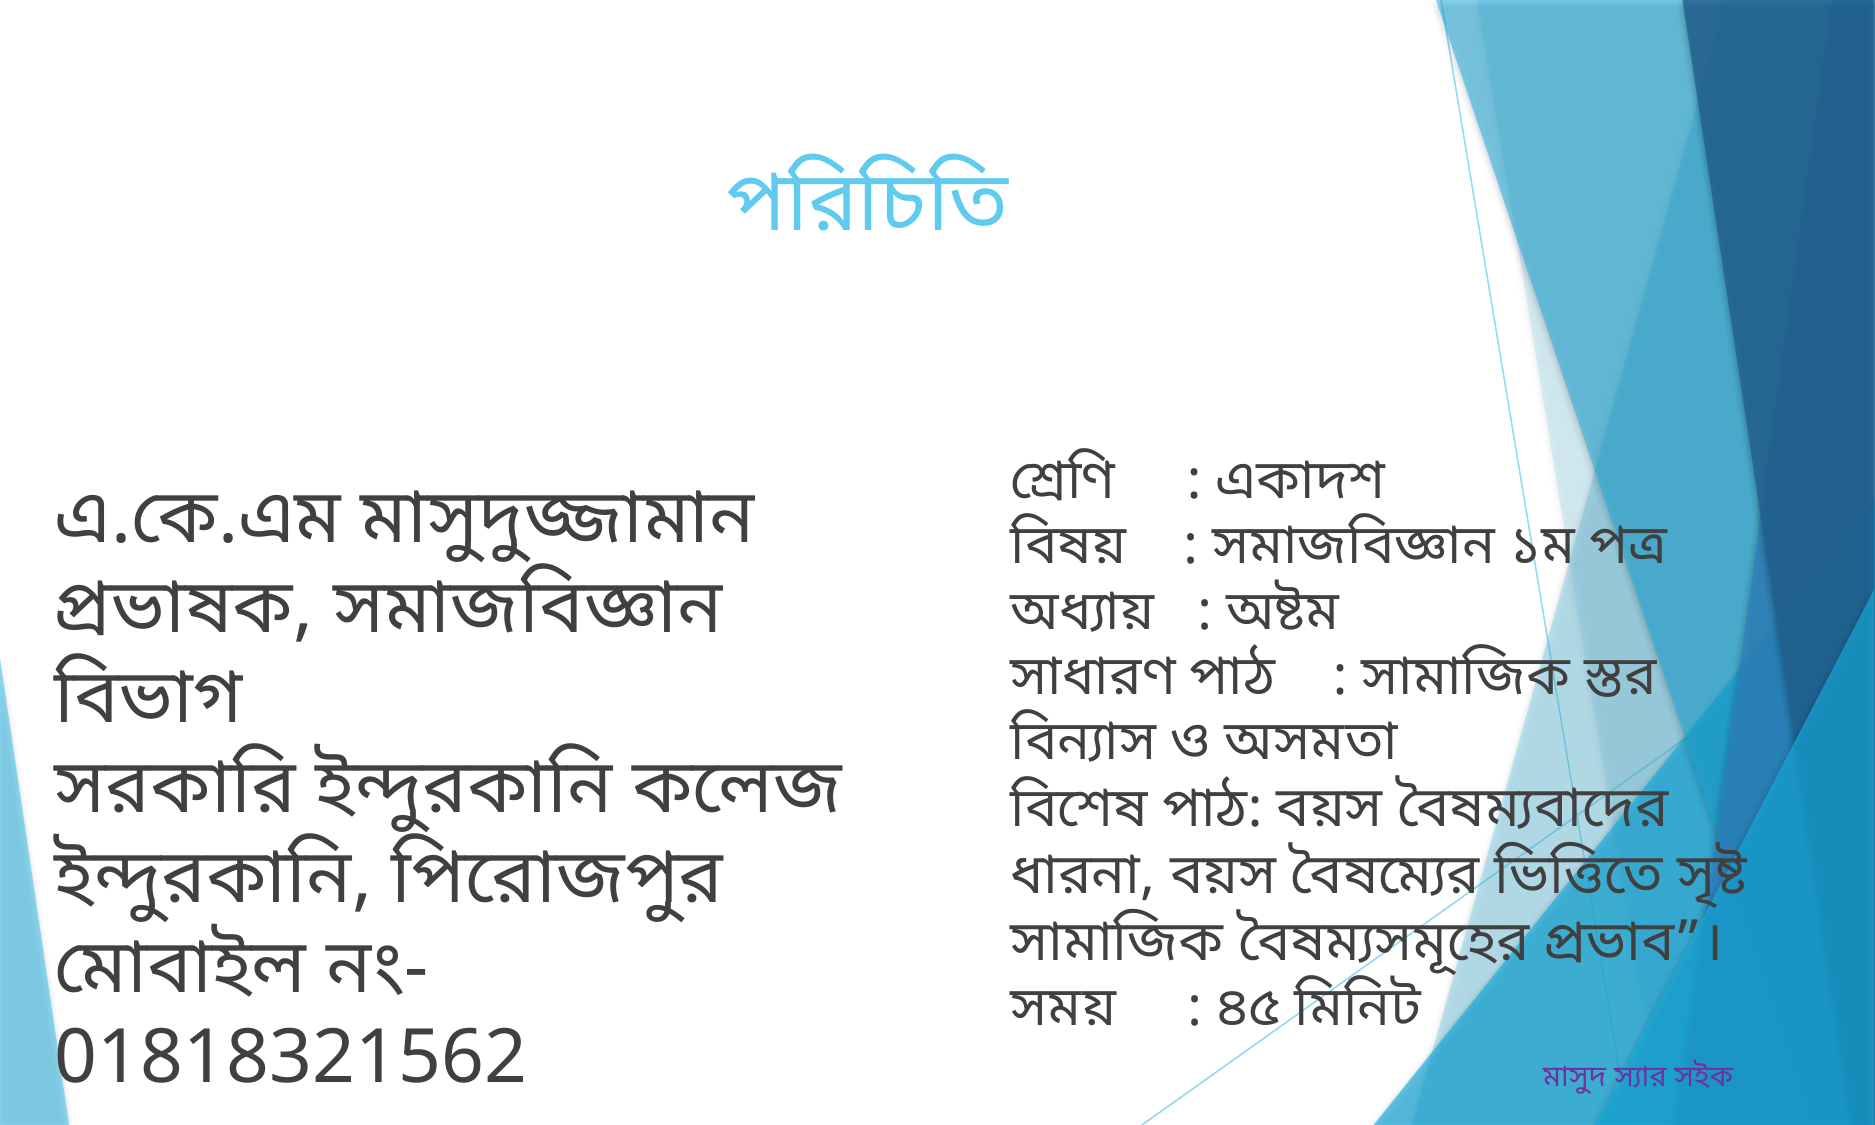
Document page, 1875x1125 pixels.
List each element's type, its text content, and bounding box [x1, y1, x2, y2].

title পরিচিতি [39, 139, 1717, 337]
text_box মাসুদ স্যার সইক [1493, 1050, 1783, 1101]
list এ.কে.এম মাসুদুজ্জামান প্রভাষক, সমাজবিজ্ঞান বিভাগ সরকারি ইন্দুরকানি কলেজ ইন্দুরকানি, পিরোজপুর মোবাইল নং-01818321562 [39, 460, 903, 977]
list শ্রেণি : একাদশ বিষয় : সমাজবিজ্ঞান ১ম পত্র অধ্যায় : অষ্টম সাধারণ পাঠ : সামাজিক স্তর বিন্যাস ও অসমতা বিশেষ পাঠ: বয়স বৈষম্যবাদের ধারনা, বয়স বৈষম্যের ভিত্তিতে সৃষ্ট সামাজিক বৈষম্যসমূহের প্রভাব”। সময় : ৪৫ মিনিট [995, 436, 1824, 1050]
